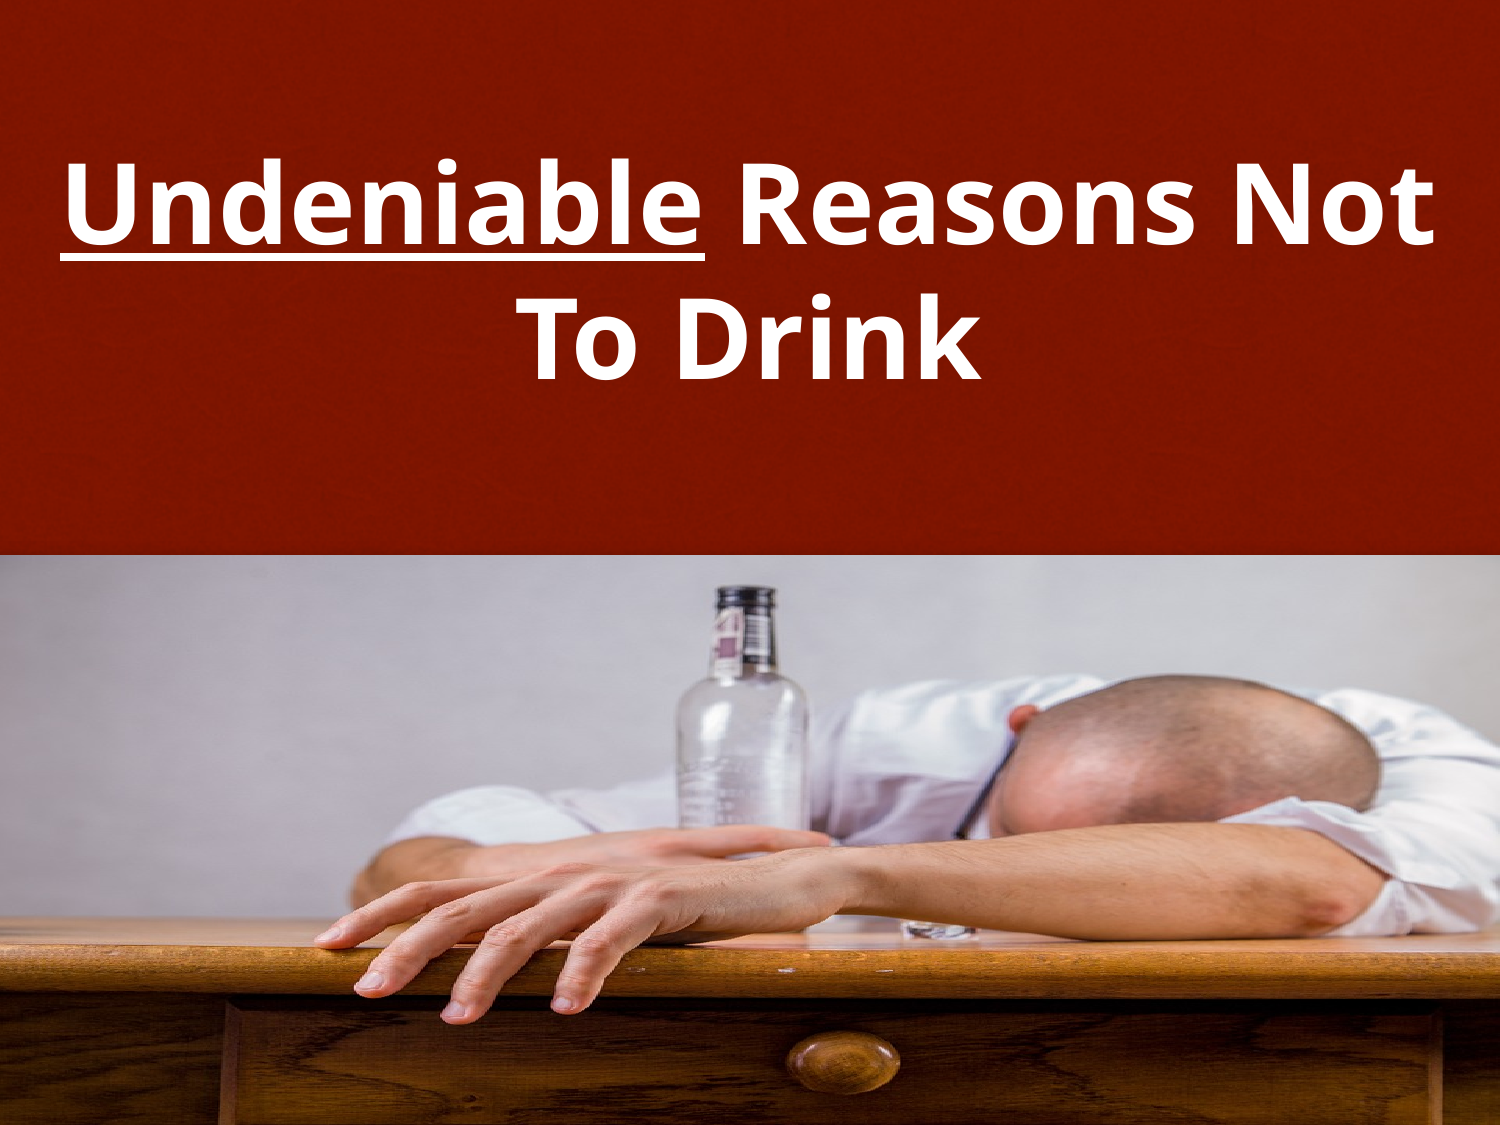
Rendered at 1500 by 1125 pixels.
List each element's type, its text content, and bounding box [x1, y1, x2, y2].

title Undeniable Reasons Not To Drink [39, 168, 1459, 410]
picture [0, 541, 1500, 1125]
